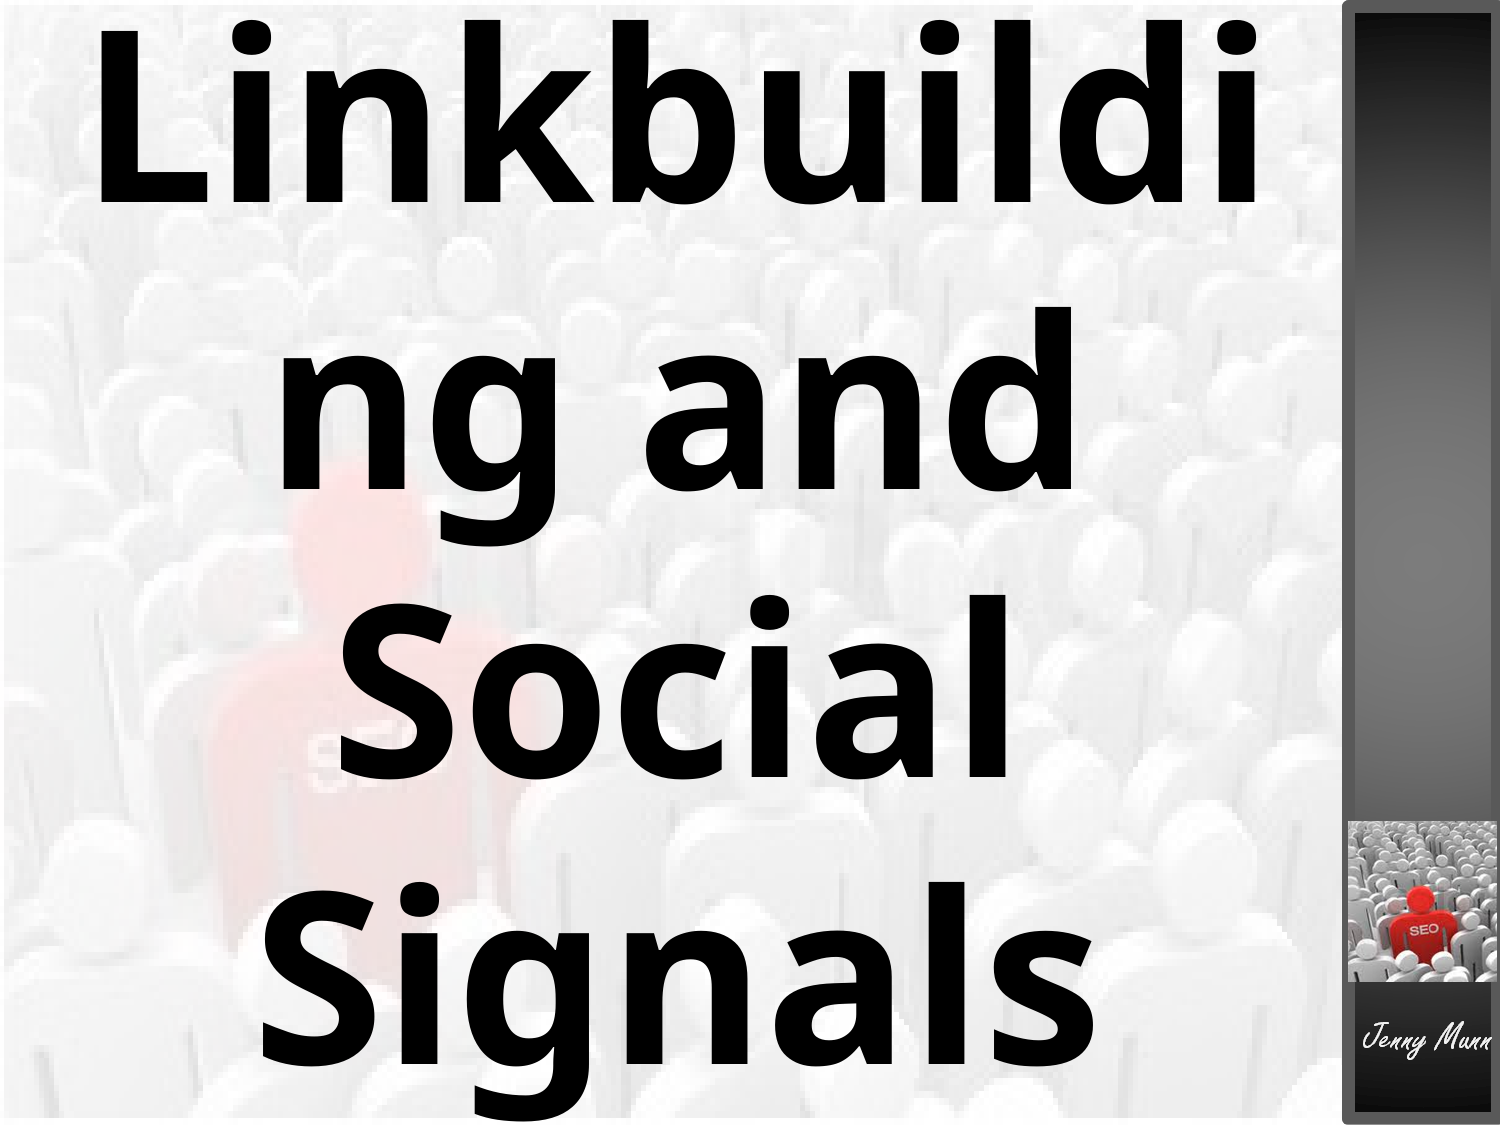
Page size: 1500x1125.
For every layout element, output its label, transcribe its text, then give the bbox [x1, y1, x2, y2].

picture [1337, 0, 1500, 1125]
title Linkbuilding and Social Signals [2, 37, 1353, 1038]
